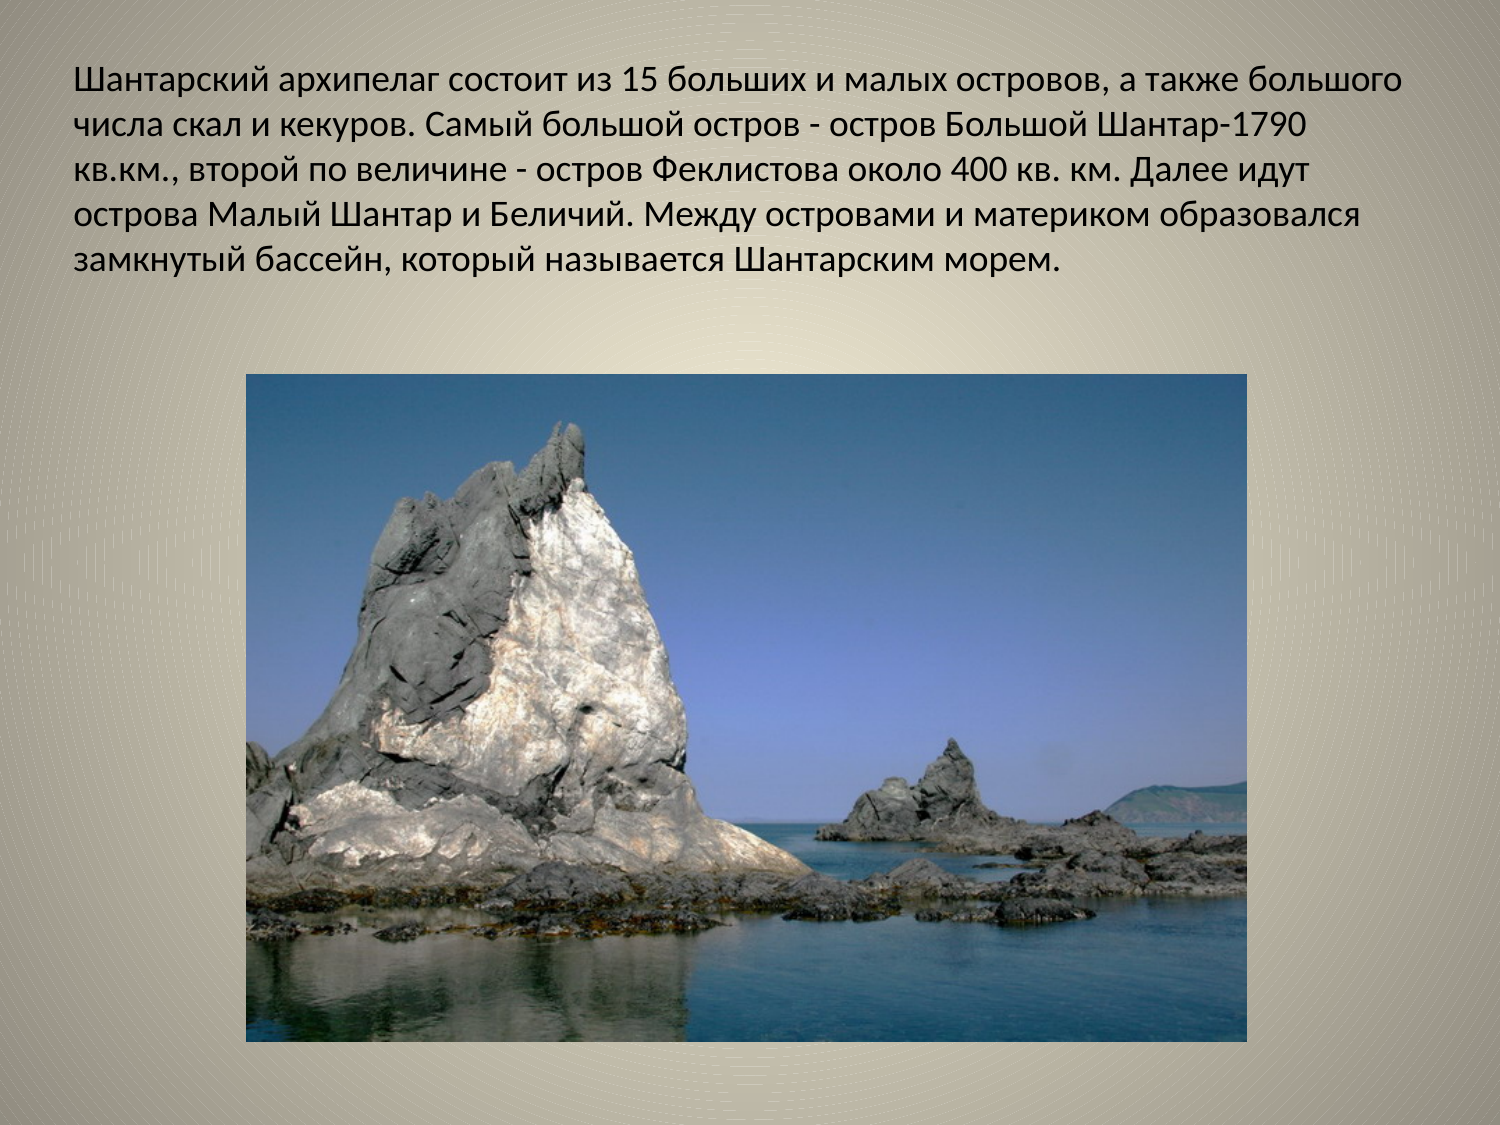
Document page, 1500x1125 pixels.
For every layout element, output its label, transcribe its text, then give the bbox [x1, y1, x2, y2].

text_box Шантарский архипелаг состоит из 15 больших и малых островов, а также большого числа скал и кекуров. Самый большой остров - остров Большой Шантар-1790 кв.км., второй по величине - остров Феклистова около 400 кв. км. Далее идут острова Малый Шантар и Беличий. Между островами и материком образовался замкнутый бассейн, который называется Шантарским морем. [58, 46, 1430, 377]
picture [245, 374, 1248, 1042]
